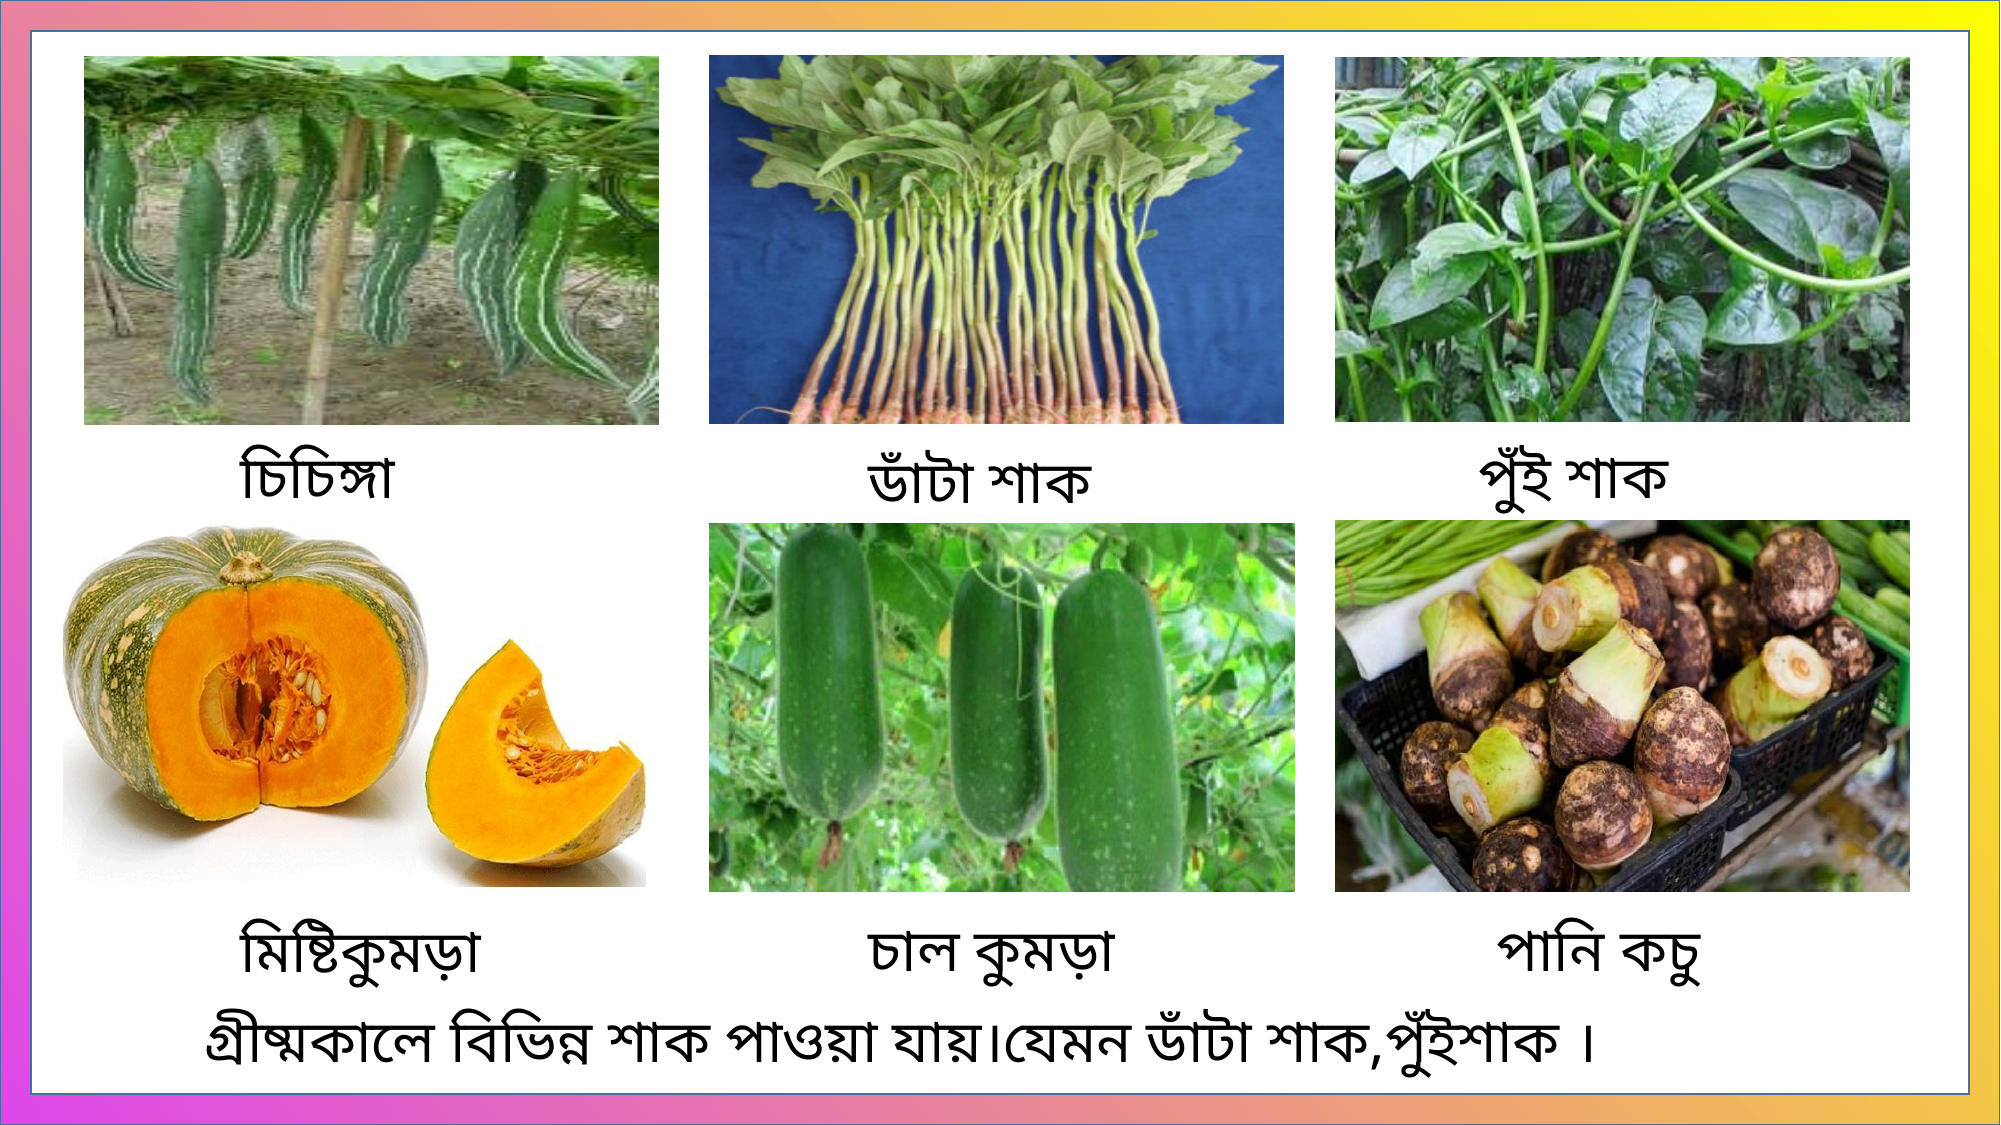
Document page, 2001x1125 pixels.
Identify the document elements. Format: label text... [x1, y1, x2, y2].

picture [63, 518, 646, 887]
text_box গ্রীষ্মকালে বিভিন্ন শাক পাওয়া যায়।যেমন ডাঁটা শাক,পুঁইশাক । [190, 997, 2000, 1082]
text_box মিষ্টিকুমড়া [225, 906, 613, 992]
picture [1335, 520, 1910, 892]
picture [84, 56, 659, 425]
picture [1335, 57, 1910, 422]
picture [709, 523, 1295, 892]
text_box [0, 0, 2000, 1125]
text_box চিচিঙ্গা [225, 433, 682, 518]
text_box ডাঁটা শাক [853, 437, 1167, 523]
text_box পানি কচু [1482, 905, 1908, 991]
text_box চাল কুমড়া [853, 905, 1268, 991]
text_box পুঁই শাক [1463, 433, 1782, 518]
picture [709, 55, 1284, 424]
